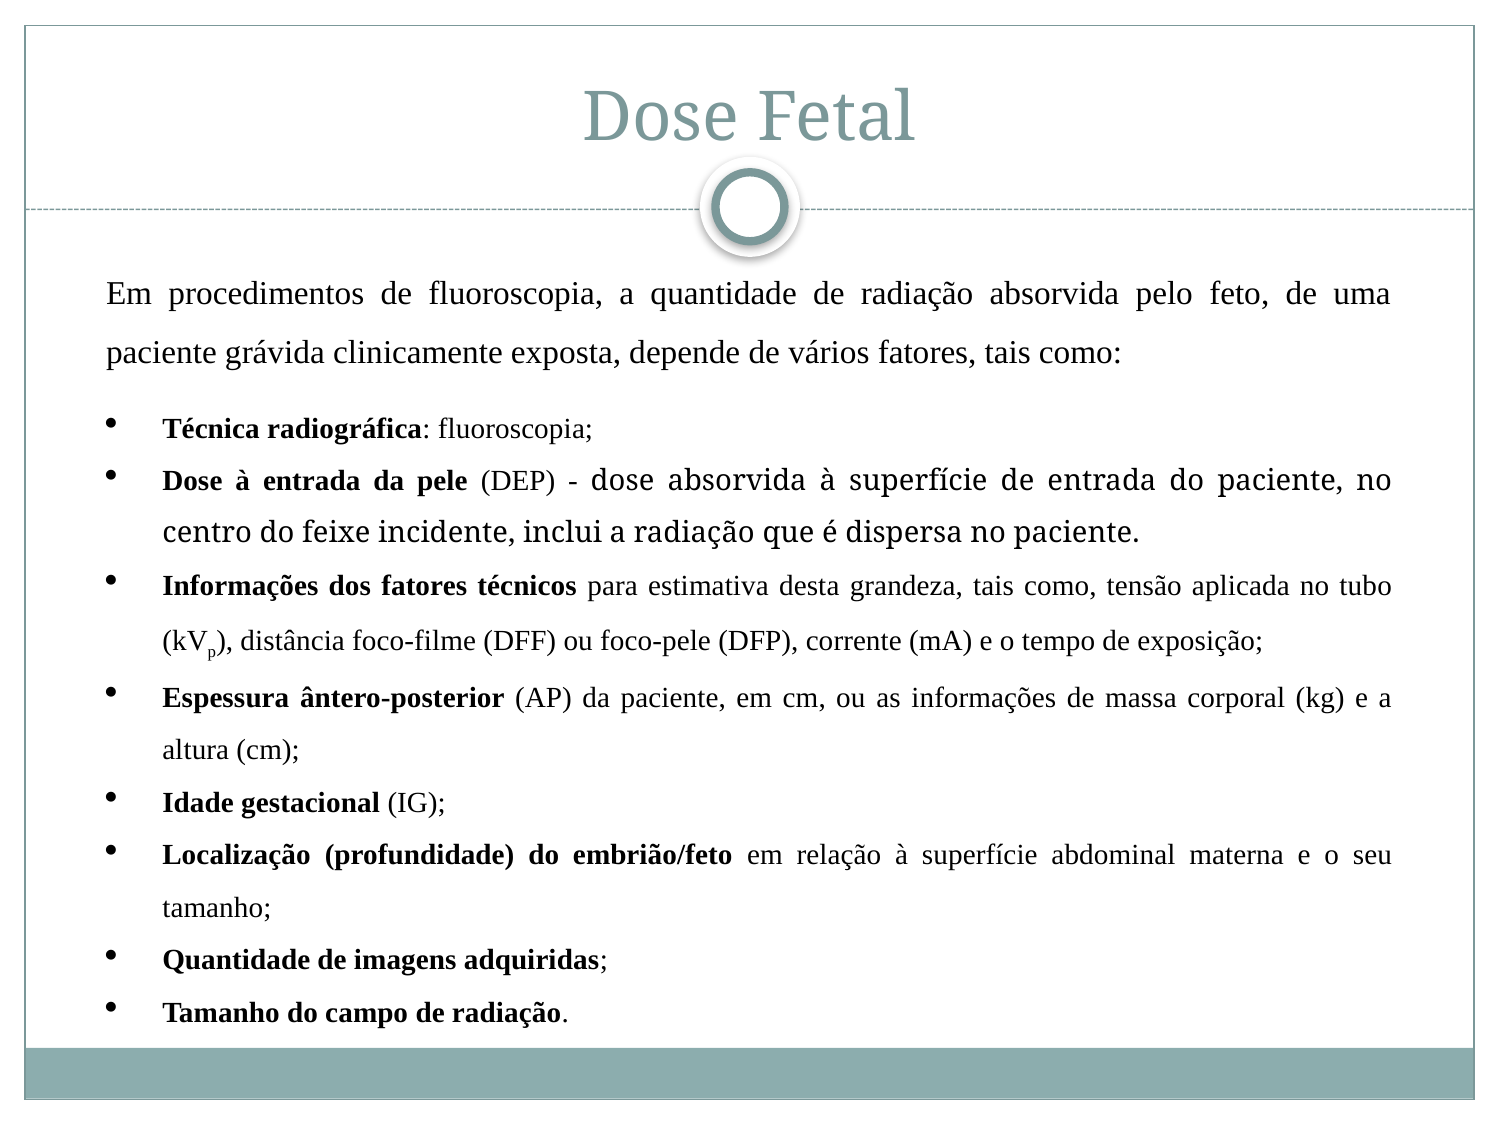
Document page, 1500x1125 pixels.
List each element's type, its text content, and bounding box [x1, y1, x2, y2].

title Dose Fetal [49, 37, 1450, 162]
text_box Em procedimentos de fluoroscopia, a quantidade de radiação absorvida pelo feto, de uma paciente grávida clinicamente exposta, depende de vários fatores, tais como: Técnica radiográfica: fluoroscopia; Dose à entrada da pele (DEP) - dose absorvida à superfície de entrada do paciente, no centro do feixe incidente, inclui a radiação que é dispersa no paciente. Informações dos fatores técnicos para estimativa desta grandeza, tais como, tensão aplicada no tubo (kVp), distância foco-filme (DFF) ou foco-pele (DFP), corrente (mA) e o tempo de exposição; Espessura ântero-posterior (AP) da paciente, em cm, ou as informações de massa corporal (kg) e a altura (cm); Idade gestacional (IG); Localização (profundidade) do embrião/feto em relação à superfície abdominal materna e o seu tamanho; Quantidade de imagens adquiridas; Tamanho do campo de radiação. [91, 243, 1408, 1036]
